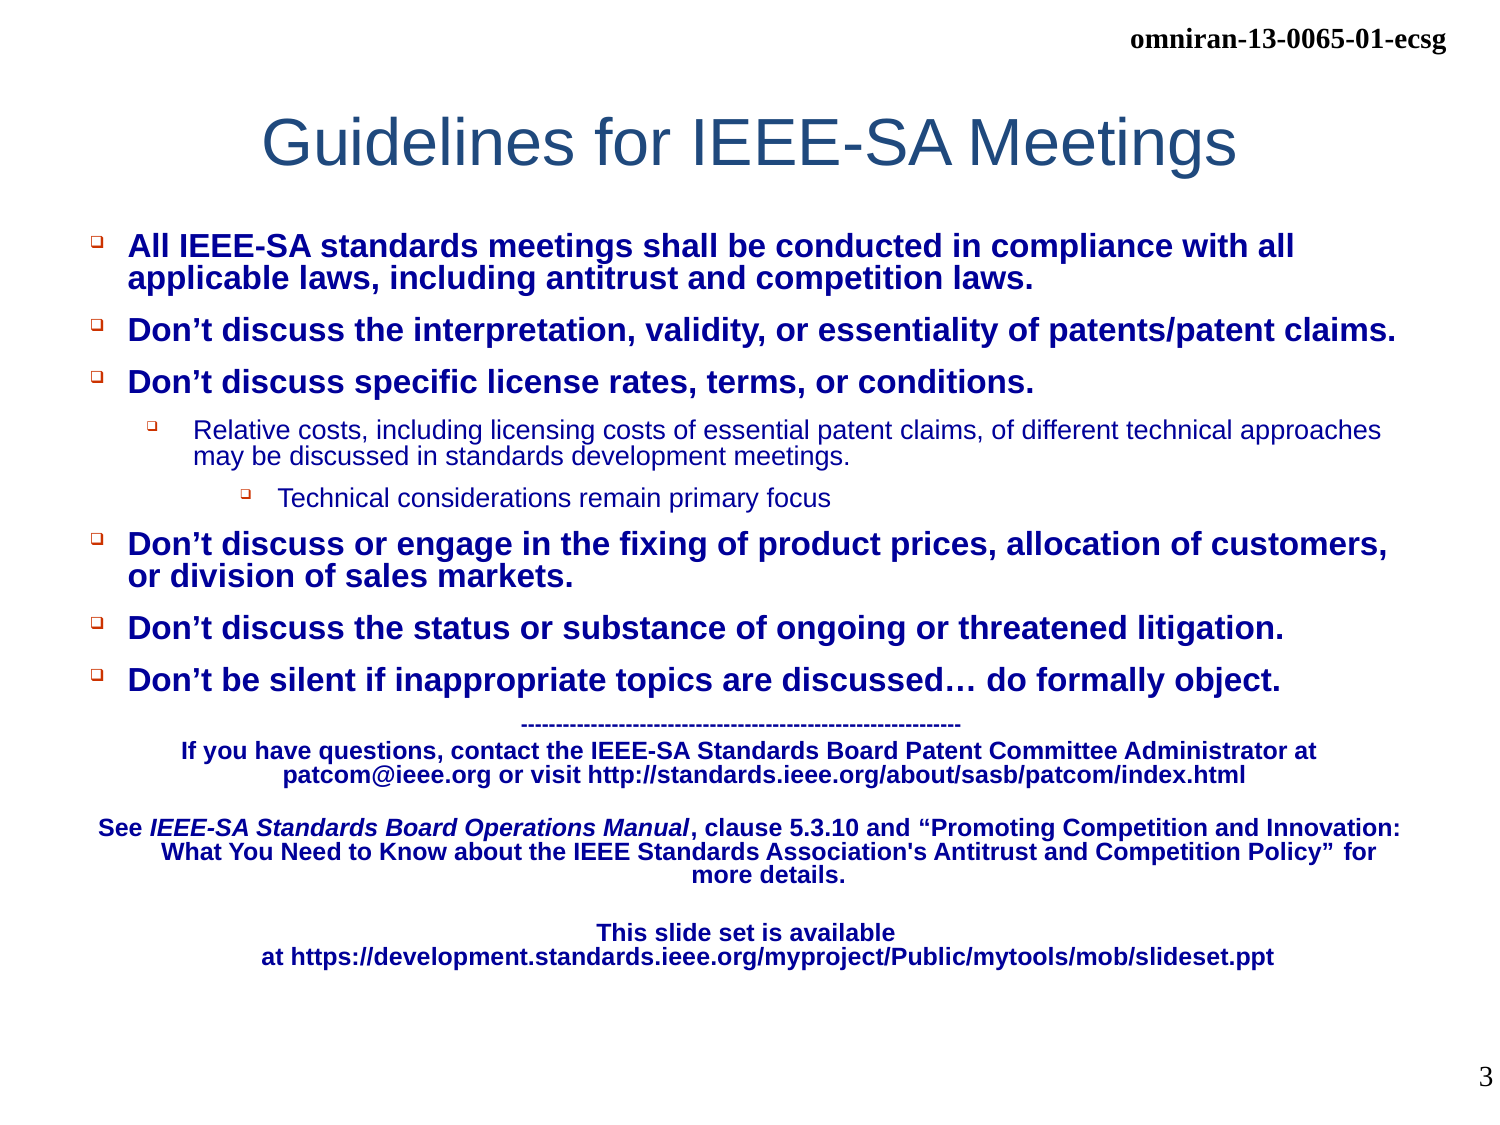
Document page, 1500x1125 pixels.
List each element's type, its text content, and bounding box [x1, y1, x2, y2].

title Guidelines for IEEE-SA Meetings [75, 45, 1425, 224]
list All IEEE-SA standards meetings shall be conducted in compliance with all applicable laws, including antitrust and competition laws. Don’t discuss the interpretation, validity, or essentiality of patents/patent claims. Don’t discuss specific license rates, terms, or conditions. Relative costs, including licensing costs of essential patent claims, of different technical approaches may be discussed in standards development meetings. Technical considerations remain primary focus Don’t discuss or engage in the fixing of product prices, allocation of customers, or division of sales markets. Don’t discuss the status or substance of ongoing or threatened litigation. Don’t be silent if inappropriate topics are discussed… do formally object. --------------------------------------------------------------- If you have questions, contact the IEEE-SA Standards Board Patent Committee Administrator at patcom@ieee.org or visit http://standards.ieee.org/about/sasb/patcom/index.html See IEEE-SA Standards Board Operations Manual, clause 5.3.10 and “Promoting Competition and Innovation: What You Need to Know about the IEEE Standards Association's Antitrust and Competition Policy” for more details. This slide set is available at https://development.standards.ieee.org/myproject/Public/mytools/mob/slideset.ppt [75, 224, 1425, 1075]
text_box [87, 37, 1438, 163]
